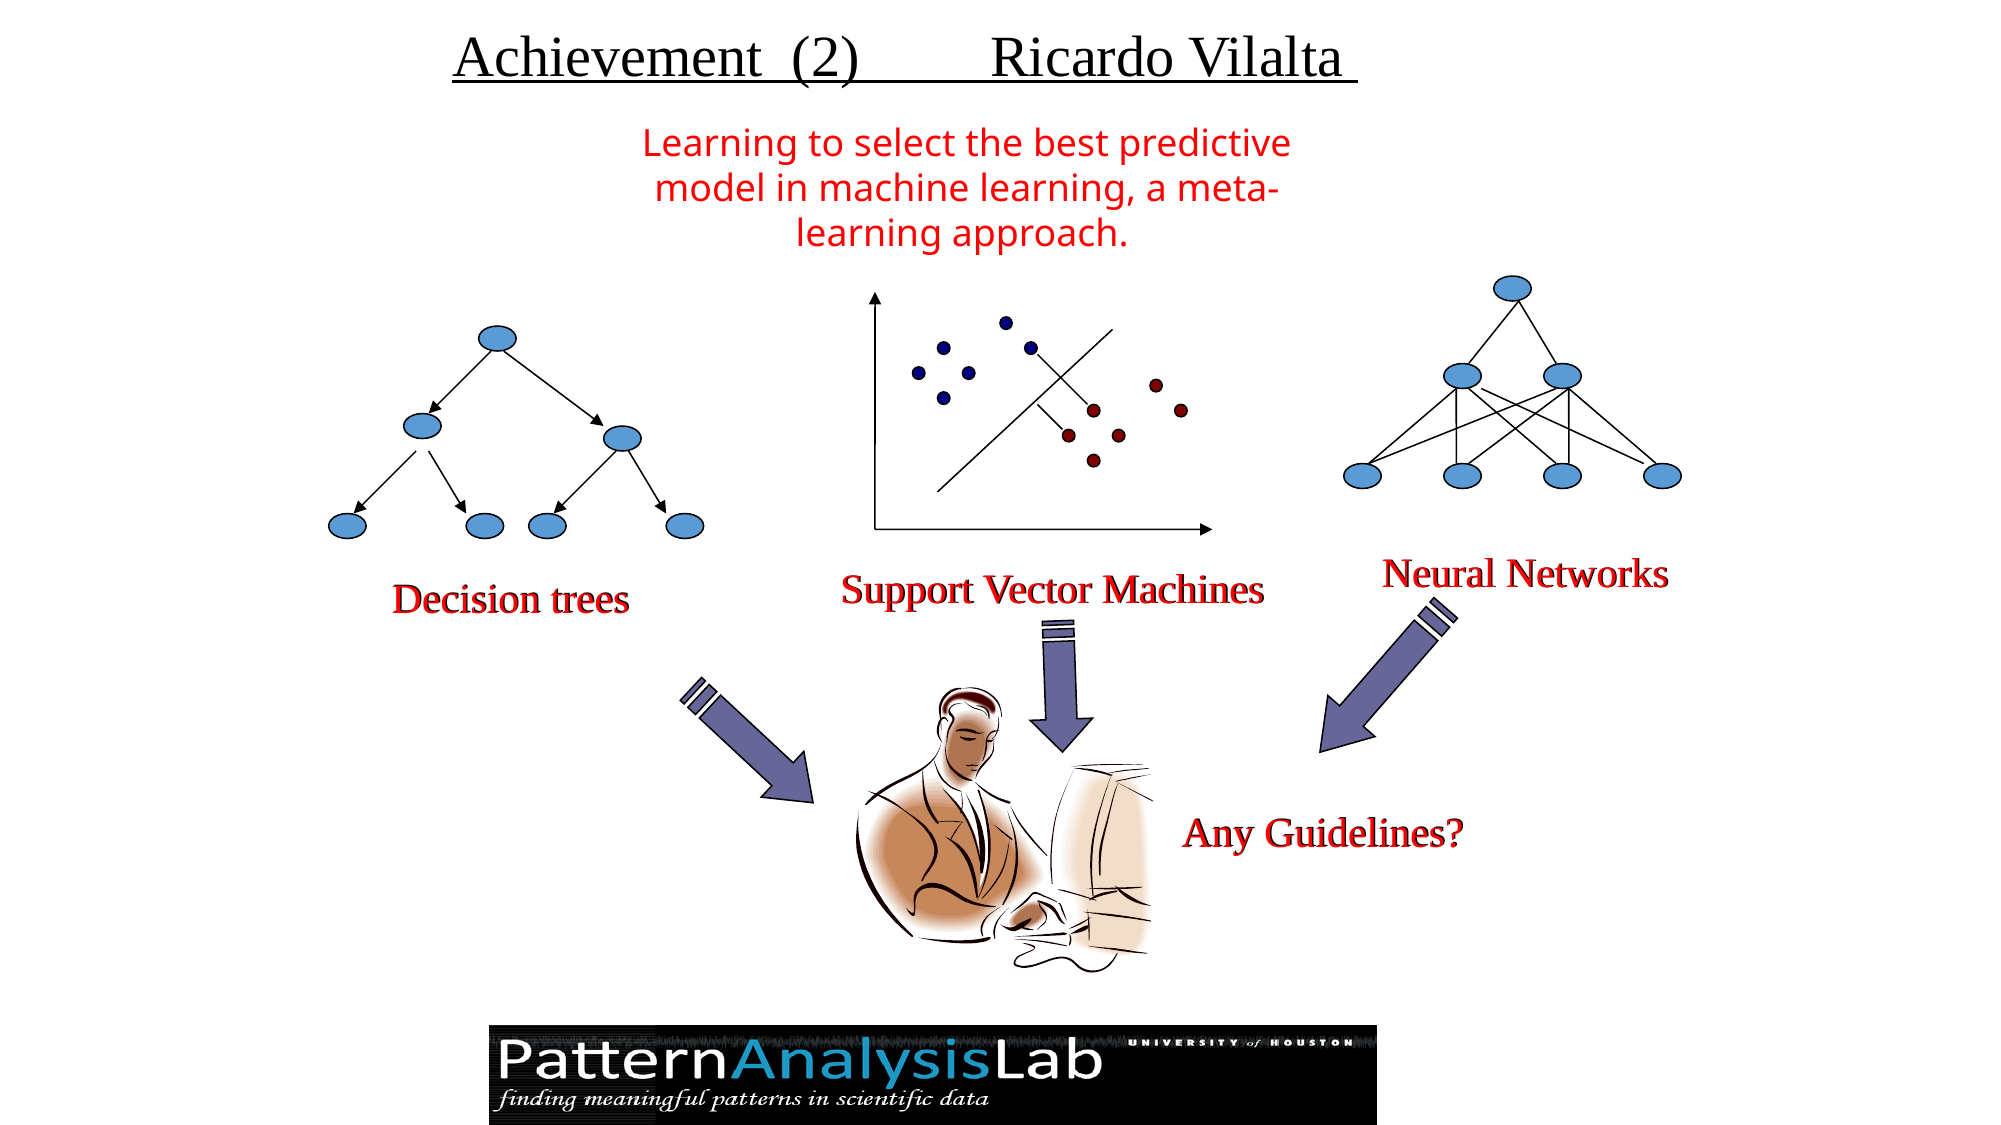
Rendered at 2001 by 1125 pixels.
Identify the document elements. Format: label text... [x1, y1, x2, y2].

picture [847, 685, 1154, 976]
text_box [1493, 276, 1532, 302]
text_box [1443, 363, 1482, 389]
text_box [353, 450, 417, 514]
picture [489, 1025, 1377, 1125]
text_box Neural Networks [1366, 538, 1684, 604]
text_box [1112, 429, 1125, 442]
text_box Learning to select the best predictive model in machine learning, a meta-learning approach. [592, 111, 1343, 262]
text_box Any Guidelines? [1166, 798, 1490, 864]
text_box [603, 426, 642, 452]
text_box [1432, 604, 1458, 623]
text_box [1174, 404, 1188, 417]
text_box [699, 695, 814, 803]
text_box [962, 366, 975, 380]
text_box [478, 326, 517, 352]
text_box [328, 513, 367, 539]
text_box [1087, 404, 1100, 417]
text_box [1043, 640, 1076, 685]
text_box [937, 391, 950, 405]
text_box [1343, 463, 1382, 489]
text_box [528, 513, 567, 539]
text_box Achievement (2) Ricardo Vilalta [437, 11, 1525, 256]
text_box [687, 684, 717, 715]
text_box [1087, 454, 1100, 467]
text_box [403, 413, 442, 439]
text_box [466, 513, 504, 539]
text_box [1024, 341, 1038, 355]
text_box [1042, 628, 1075, 638]
text_box [1418, 606, 1450, 637]
text_box [912, 366, 925, 380]
text_box [666, 513, 704, 539]
text_box [428, 450, 467, 514]
text_box [503, 350, 604, 427]
text_box [999, 316, 1013, 330]
text_box [428, 350, 492, 414]
text_box [1042, 620, 1074, 626]
text_box [553, 450, 617, 514]
text_box [1149, 379, 1163, 392]
text_box [1062, 429, 1075, 442]
text_box [868, 291, 882, 530]
text_box Support Vector Machines [825, 554, 1280, 620]
text_box [1543, 463, 1582, 489]
text_box [1643, 463, 1682, 489]
text_box [1443, 463, 1482, 489]
text_box [1319, 620, 1438, 753]
text_box [1543, 363, 1582, 389]
text_box [937, 341, 950, 355]
text_box [680, 677, 706, 704]
text_box Decision trees [376, 563, 645, 629]
text_box [628, 450, 667, 514]
text_box [876, 523, 1213, 536]
